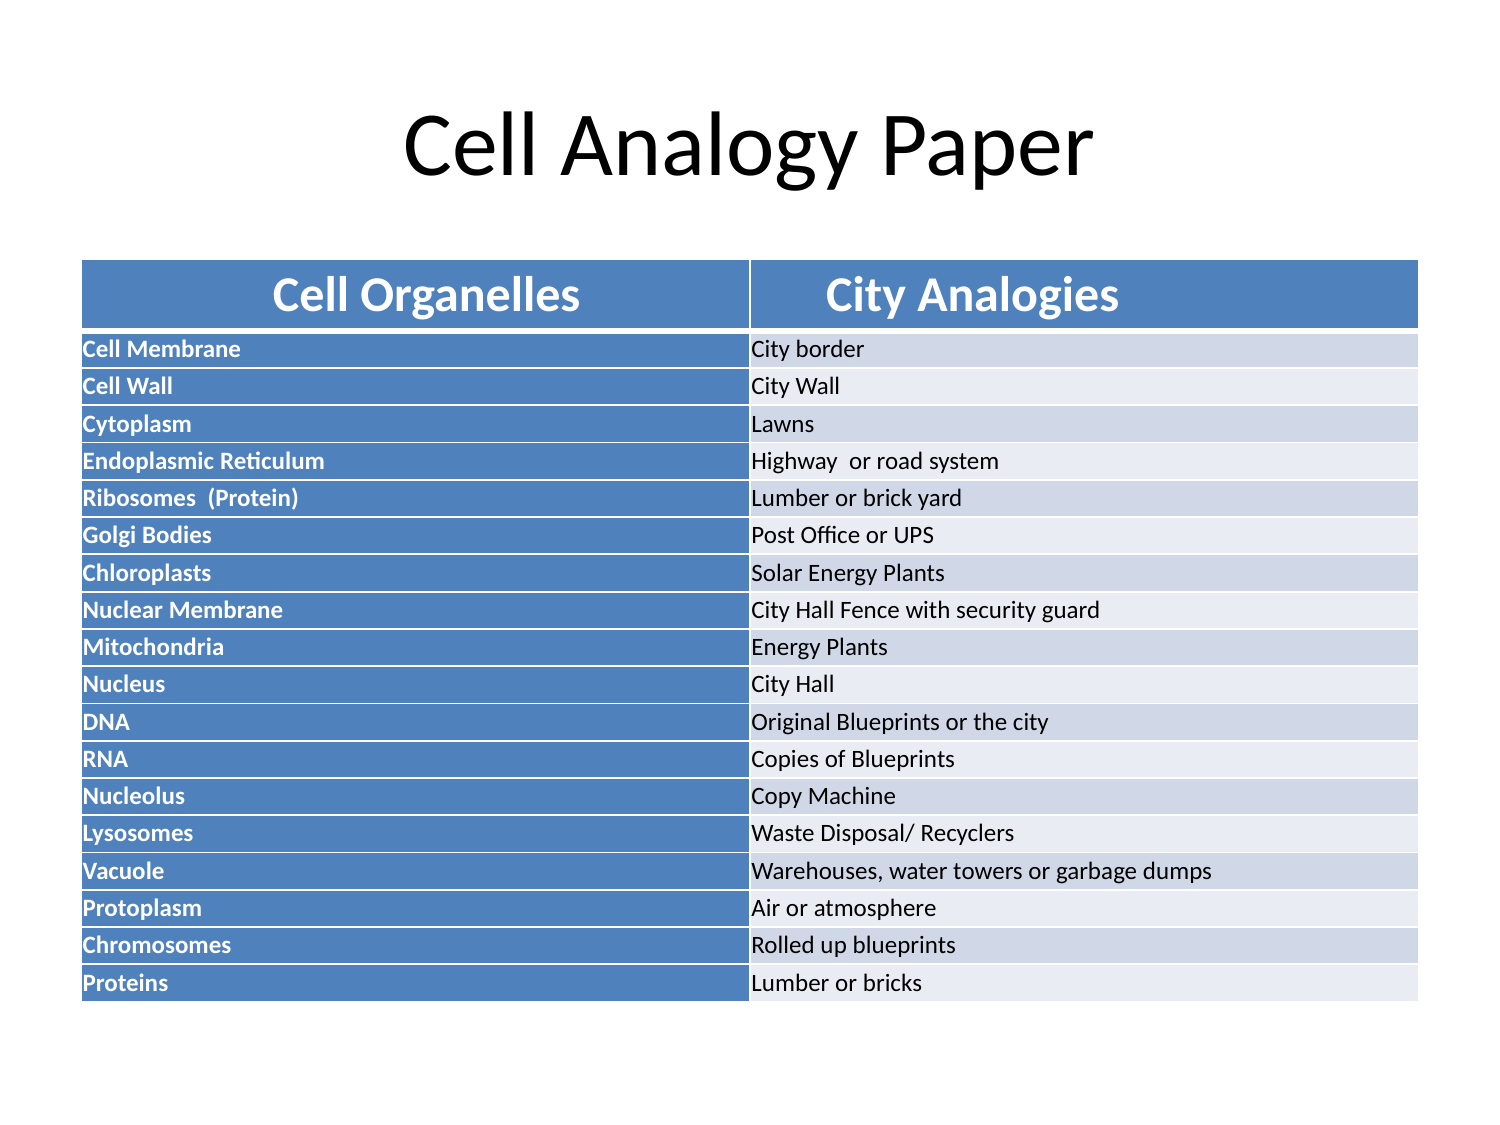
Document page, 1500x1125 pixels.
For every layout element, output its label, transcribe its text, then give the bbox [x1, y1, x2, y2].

table_cell Air or atmosphere [751, 891, 1418, 926]
table_cell Cytoplasm [82, 406, 749, 442]
table_cell Endoplasmic Reticulum [82, 443, 749, 479]
table_cell Original Blueprints or the city [751, 704, 1418, 740]
table_cell Post Office or UPS [751, 518, 1418, 553]
table_cell City border [751, 334, 1418, 367]
table_cell Lysosomes [82, 816, 749, 852]
table_cell City Hall [751, 667, 1418, 703]
table_cell Lawns [751, 406, 1418, 442]
table_cell Highway or road system [751, 443, 1418, 479]
table_cell City Wall [751, 369, 1418, 404]
table_cell Nucleolus [82, 779, 749, 814]
table_cell Vacuole [82, 853, 749, 889]
table_cell City Hall Fence with security guard [751, 593, 1418, 628]
table_cell Chromosomes [82, 928, 749, 963]
table_cell Rolled up blueprints [751, 928, 1418, 963]
title Cell Analogy Paper [75, 45, 1425, 233]
table_cell Golgi Bodies [82, 518, 749, 553]
table_cell Proteins [82, 965, 749, 1001]
table_cell Lumber or brick yard [751, 481, 1418, 516]
table_cell Nuclear Membrane [82, 593, 749, 628]
table_cell DNA [82, 704, 749, 740]
table_cell Copies of Blueprints [751, 742, 1418, 777]
table_cell Warehouses, water towers or garbage dumps [751, 853, 1418, 889]
table_cell Mitochondria [82, 630, 749, 665]
table_header Cell Organelles [82, 260, 749, 328]
table_cell Copy Machine [751, 779, 1418, 814]
table_cell Ribosomes (Protein) [82, 481, 749, 516]
table_cell Cell Wall [82, 369, 749, 404]
table_cell Solar Energy Plants [751, 555, 1418, 591]
table_cell Chloroplasts [82, 555, 749, 591]
table_cell Protoplasm [82, 891, 749, 926]
table_cell Waste Disposal/ Recyclers [751, 816, 1418, 852]
table_cell Cell Membrane [82, 334, 749, 367]
table_cell Lumber or bricks [751, 965, 1418, 1001]
table_cell Energy Plants [751, 630, 1418, 665]
table_header City Analogies [751, 260, 1418, 328]
table_cell Nucleus [82, 667, 749, 703]
table_cell RNA [82, 742, 749, 777]
